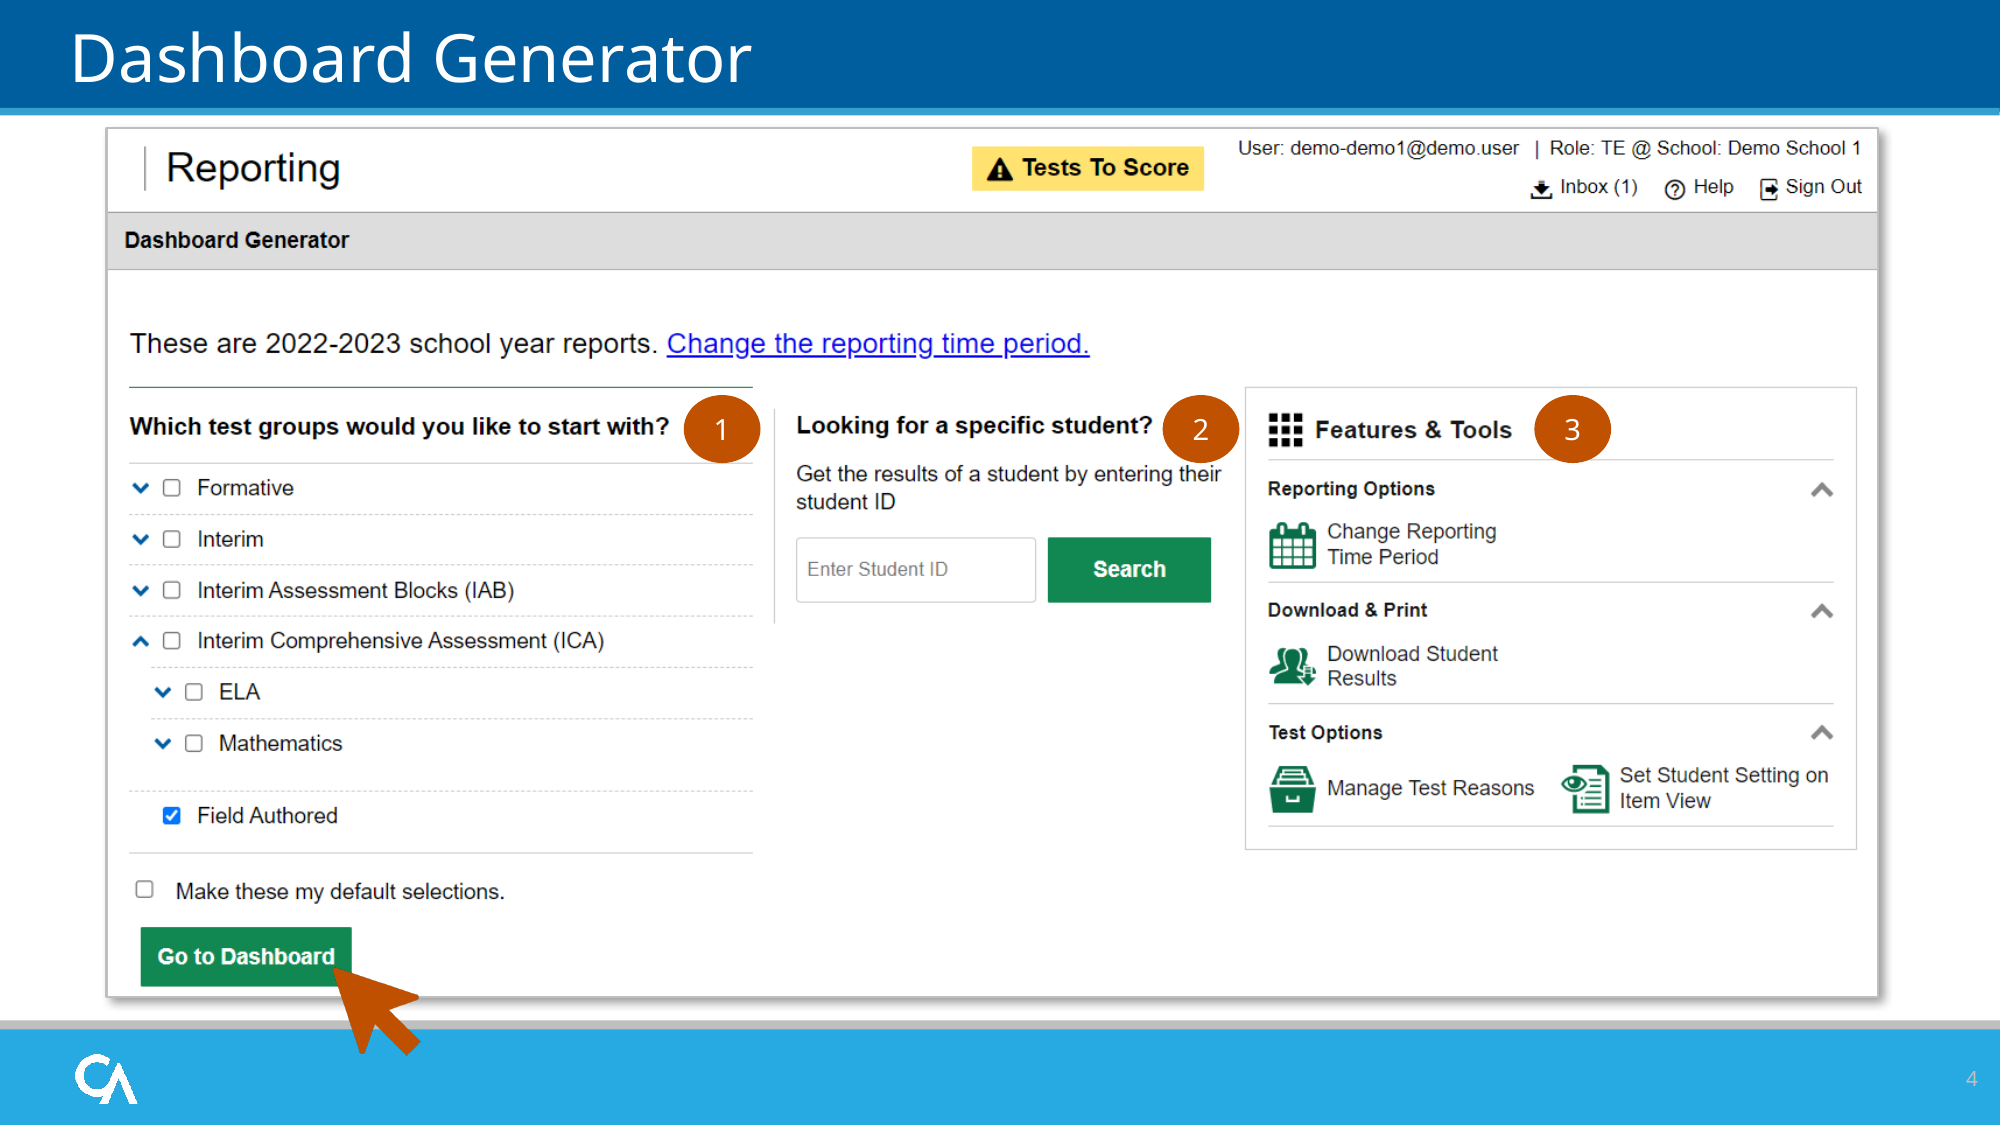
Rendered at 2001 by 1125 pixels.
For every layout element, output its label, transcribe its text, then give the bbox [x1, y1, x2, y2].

picture [300, 936, 452, 1087]
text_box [107, 129, 1877, 996]
title Dashboard Generator [69, 10, 1878, 96]
picture [75, 1054, 138, 1104]
slide_number 4 [1877, 1057, 1993, 1103]
